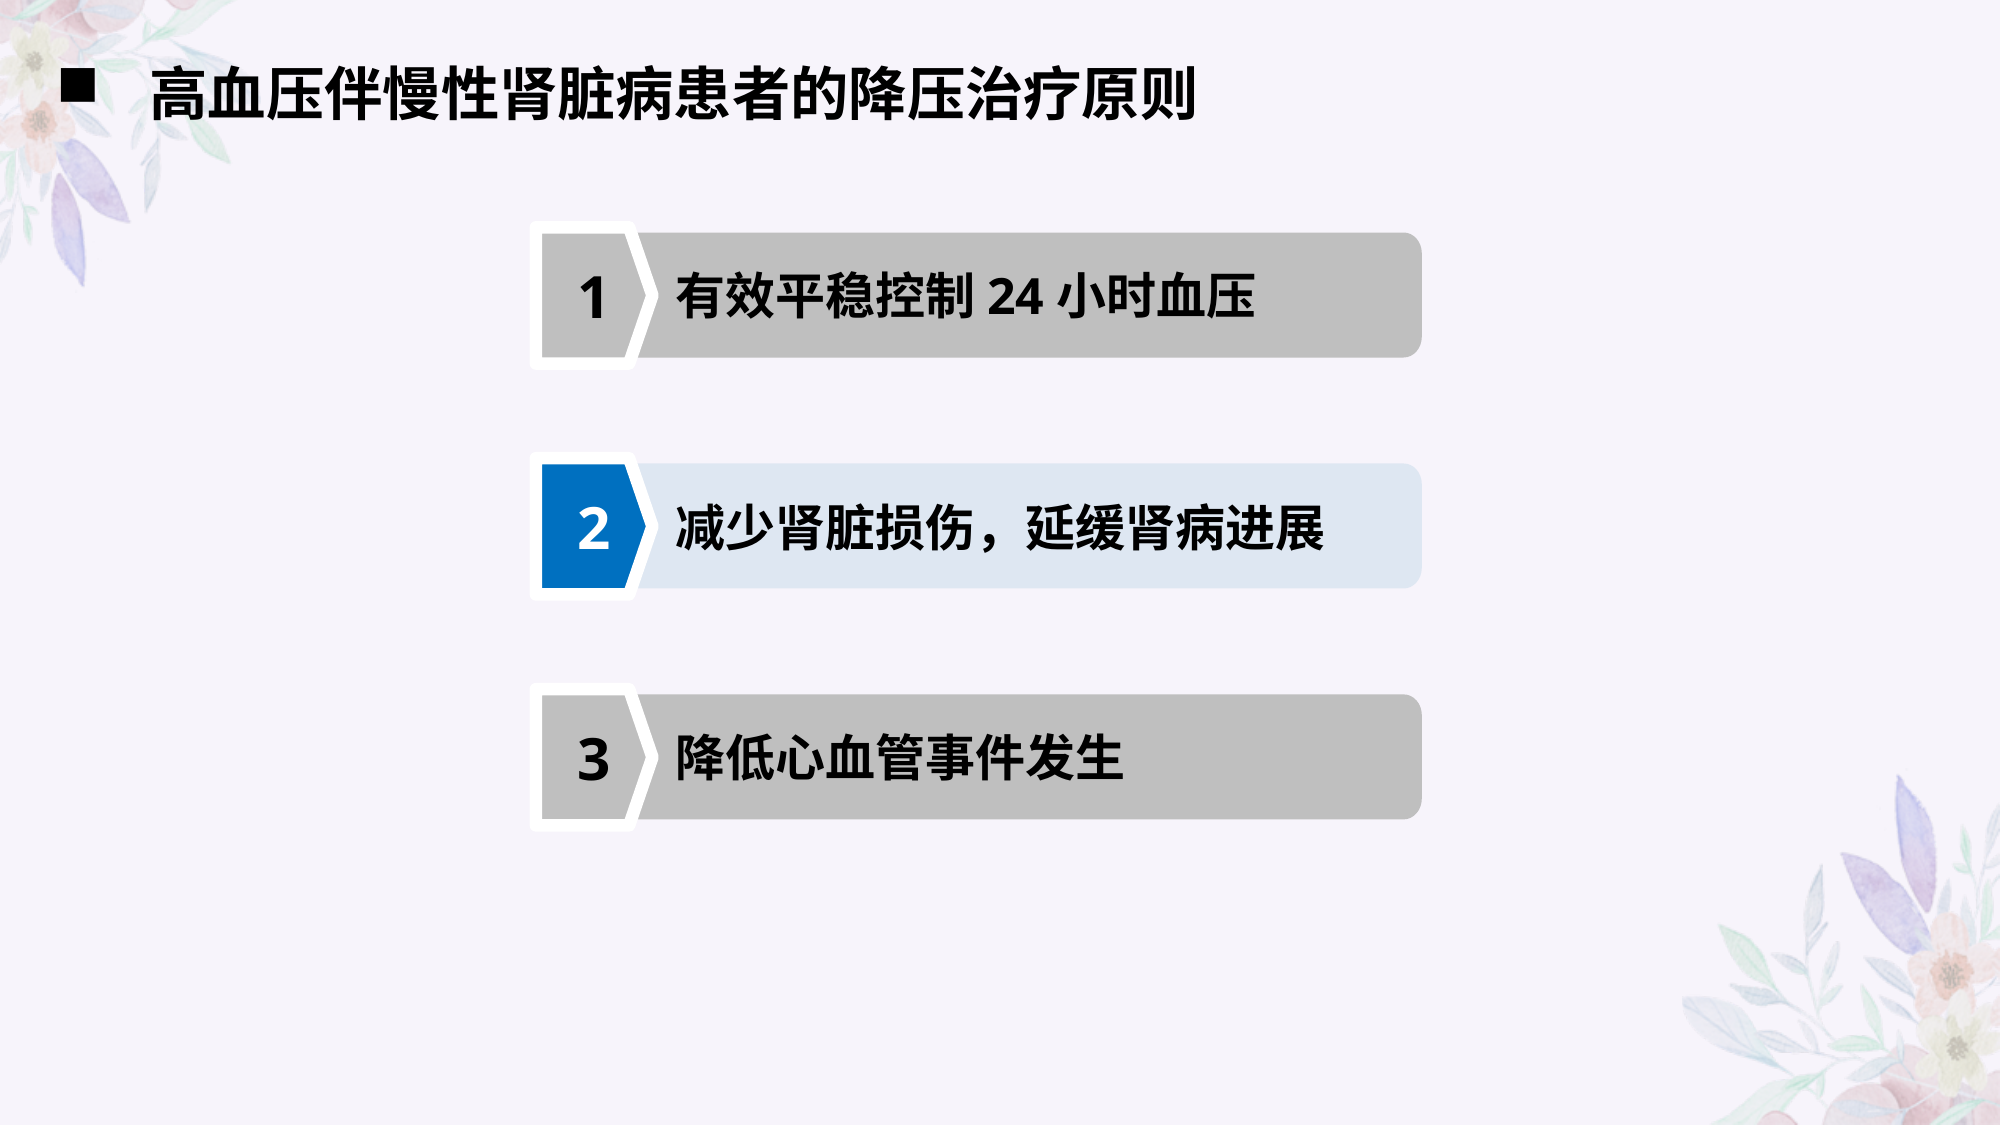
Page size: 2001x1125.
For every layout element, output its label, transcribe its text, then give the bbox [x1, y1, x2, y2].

text_box 减少肾脏损伤，延缓肾病进展 [632, 463, 1422, 589]
text_box 有效平稳控制24小时血压 [632, 232, 1422, 358]
text_box 3 [535, 689, 653, 826]
picture [0, 0, 261, 293]
text_box 降低心血管事件发生 [632, 694, 1422, 820]
picture [1682, 768, 2000, 1125]
text_box 2 [535, 458, 653, 595]
text_box 高血压伴慢性肾脏病患者的降压治疗原则 [260, 49, 1497, 135]
text_box 1 [535, 227, 653, 364]
